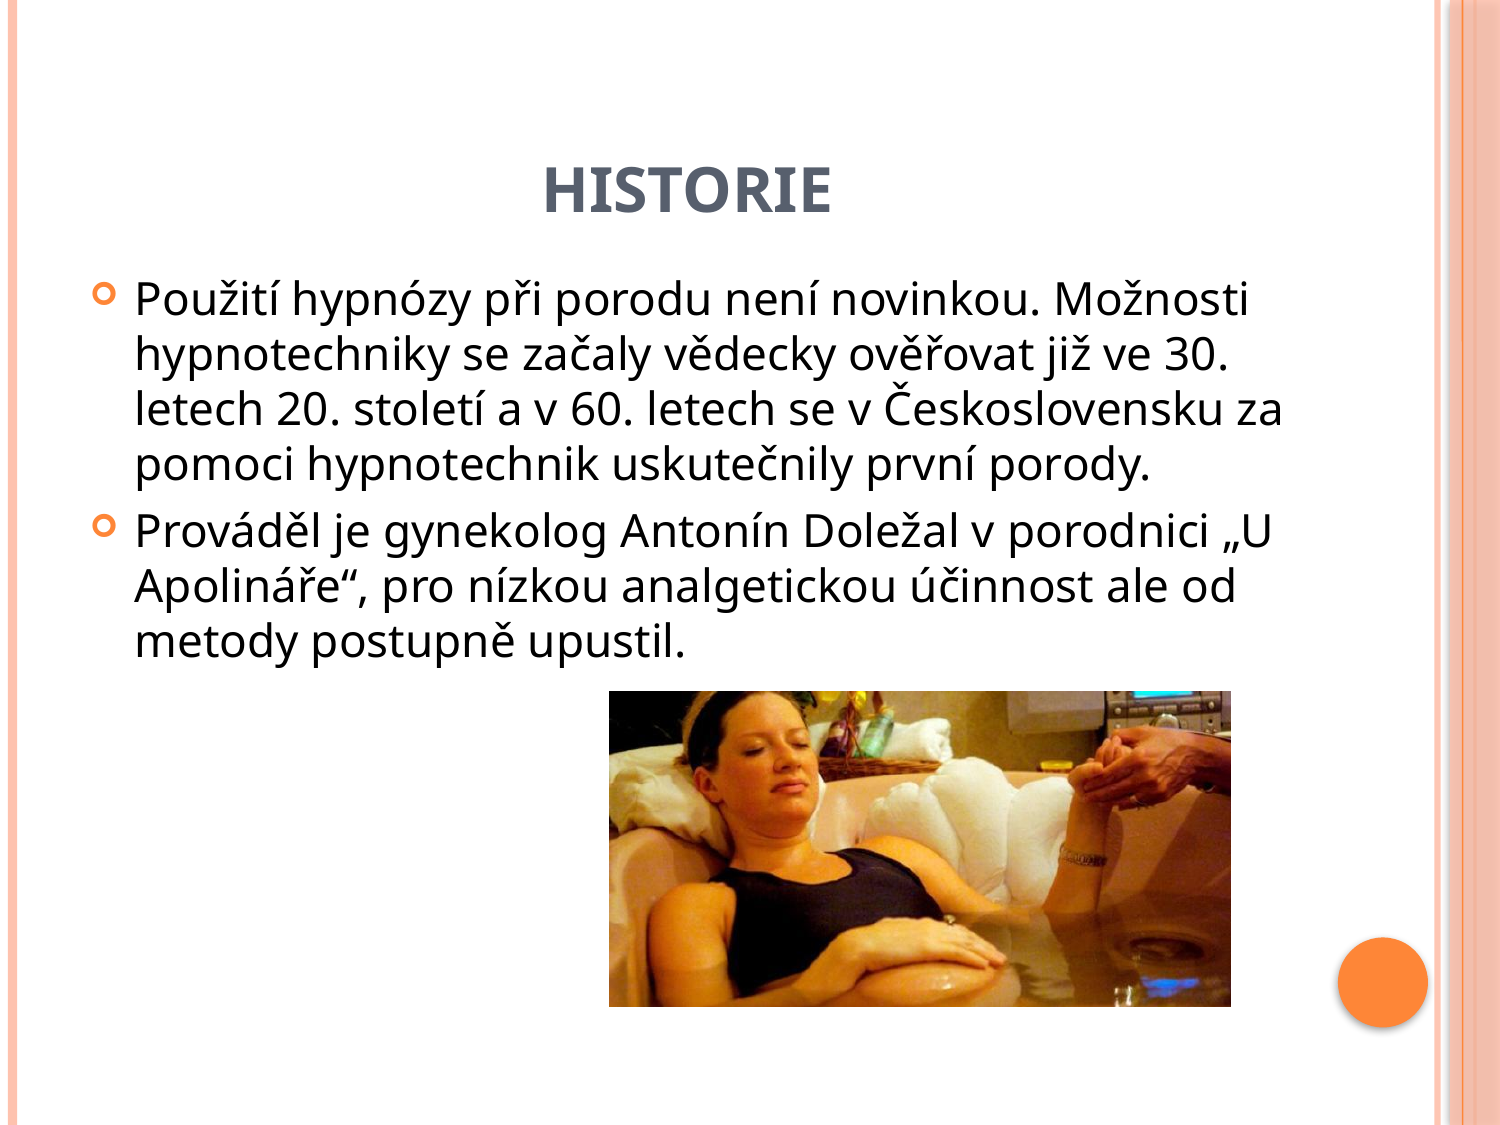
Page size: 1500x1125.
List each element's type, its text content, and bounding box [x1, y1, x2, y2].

list Použití hypnózy při porodu není novinkou. Možnosti hypnotechniky se začaly vědecky ověřovat již ve 30. letech 20. století a v 60. letech se v Československu za pomoci hypnotechnik uskutečnily první porody. Prováděl je gynekolog Antonín Doležal v porodnici „U Apolináře“, pro nízkou analgetickou účinnost ale od metody postupně upustil. [75, 262, 1300, 1062]
title Historie [75, 45, 1300, 233]
picture [608, 690, 1231, 1007]
